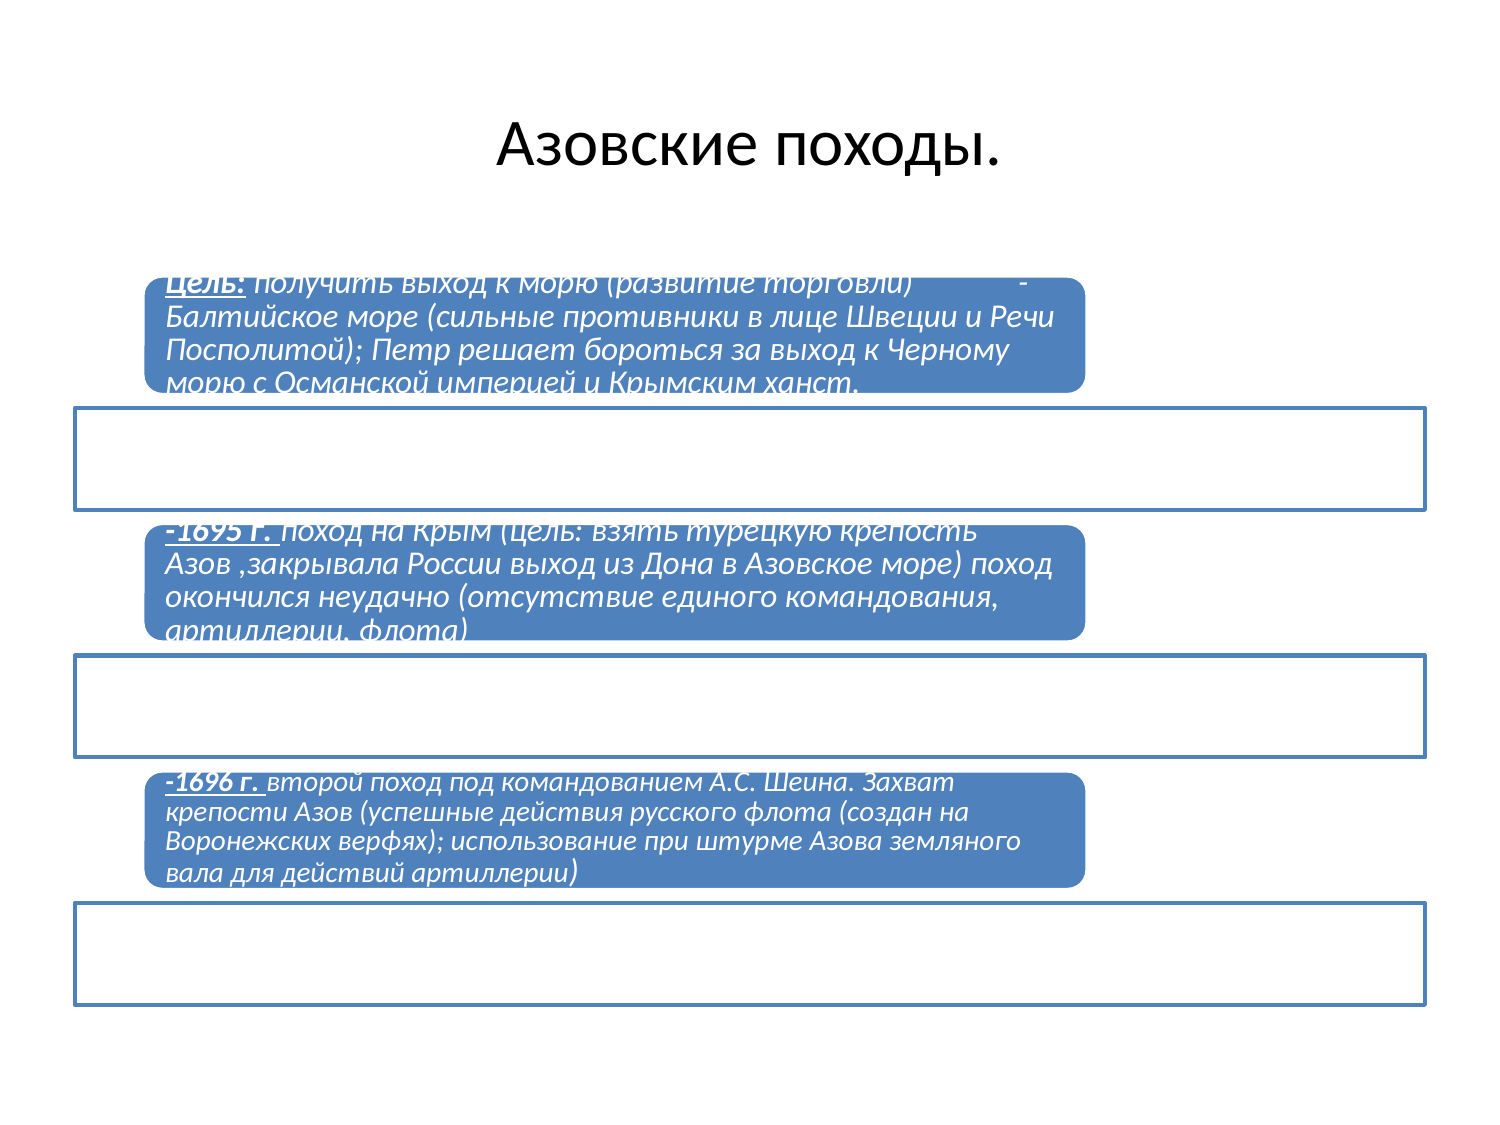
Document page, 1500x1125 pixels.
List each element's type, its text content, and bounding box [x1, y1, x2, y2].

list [74, 262, 1426, 1006]
title Азовские походы. [74, 44, 1426, 233]
